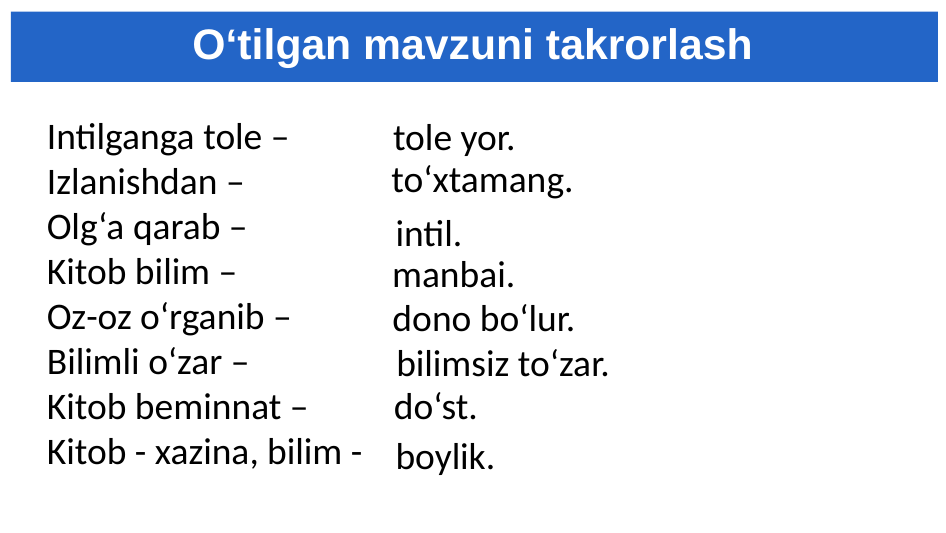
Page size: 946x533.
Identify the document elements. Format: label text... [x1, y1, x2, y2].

text_box tole yor. [378, 105, 575, 147]
text_box boylik. [380, 424, 511, 485]
text_box Intilganga tole – Izlanishdan – Olg‘a qarab – Kitob bilim – Oz-oz o‘rganib – Bilimli o‘zar – Kitob beminnat – Kitob - xazina, bilim - [32, 104, 824, 525]
text_box do‘st. [379, 374, 493, 435]
text_box dono bo‘lur. [377, 286, 591, 346]
text_box bilimsiz to‘zar. [381, 331, 626, 392]
text_box intil. [380, 201, 478, 242]
title O‘tilgan mavzuni takrorlash [49, 16, 897, 69]
text_box to‘xtamang. [376, 147, 589, 208]
text_box manbai. [377, 242, 531, 286]
